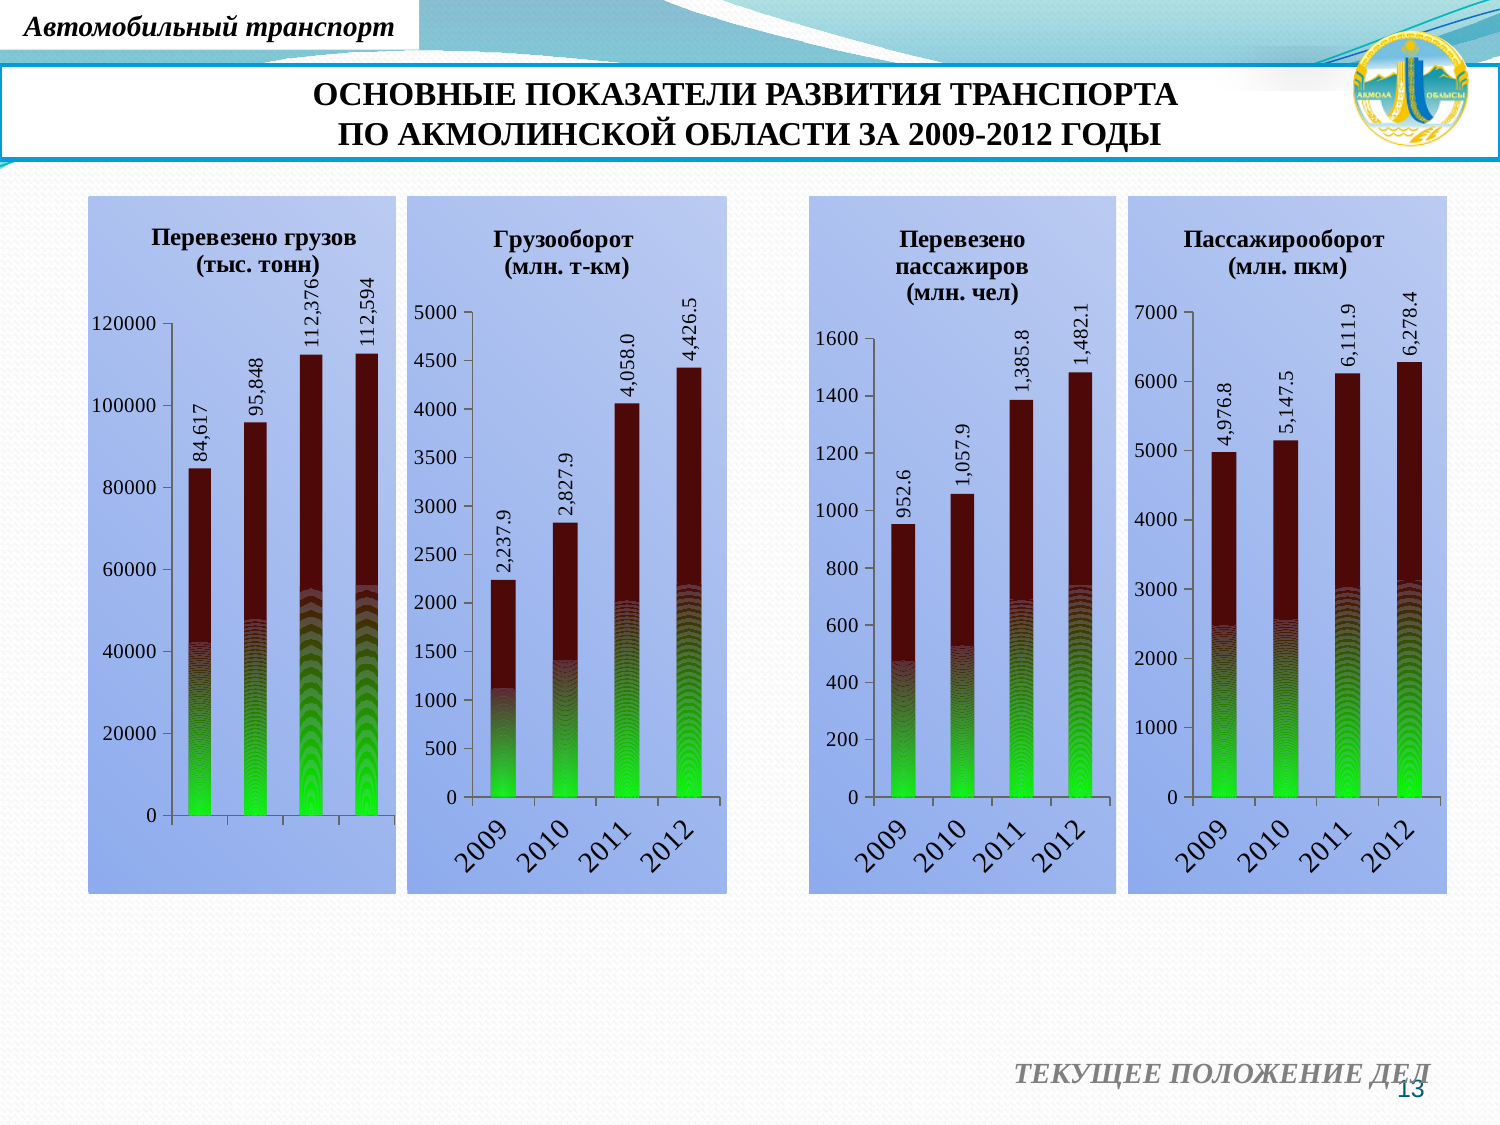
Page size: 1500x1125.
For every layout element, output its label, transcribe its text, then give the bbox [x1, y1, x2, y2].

text_box [0, 0, 1500, 63]
text_box Автомобильный пассажирский транспорт [1346, 63, 1477, 160]
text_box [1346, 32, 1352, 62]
text_box Основные показатели развития транспорта по акмолинской области за 2009-2012 годы [0, 63, 1500, 162]
slide_number 13 [1299, 1042, 1425, 1046]
chart [88, 196, 396, 894]
slide_number 13 [1299, 1097, 1425, 1103]
chart [808, 196, 1117, 894]
chart [407, 196, 727, 894]
text_box ТЕКУЩЕЕ ПОЛОЖЕНИЕ ДЕЛ [702, 1046, 1453, 1097]
picture [1352, 30, 1472, 150]
text_box Автомобильный транспорт [0, 0, 420, 50]
chart [1127, 196, 1448, 894]
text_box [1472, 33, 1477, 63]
